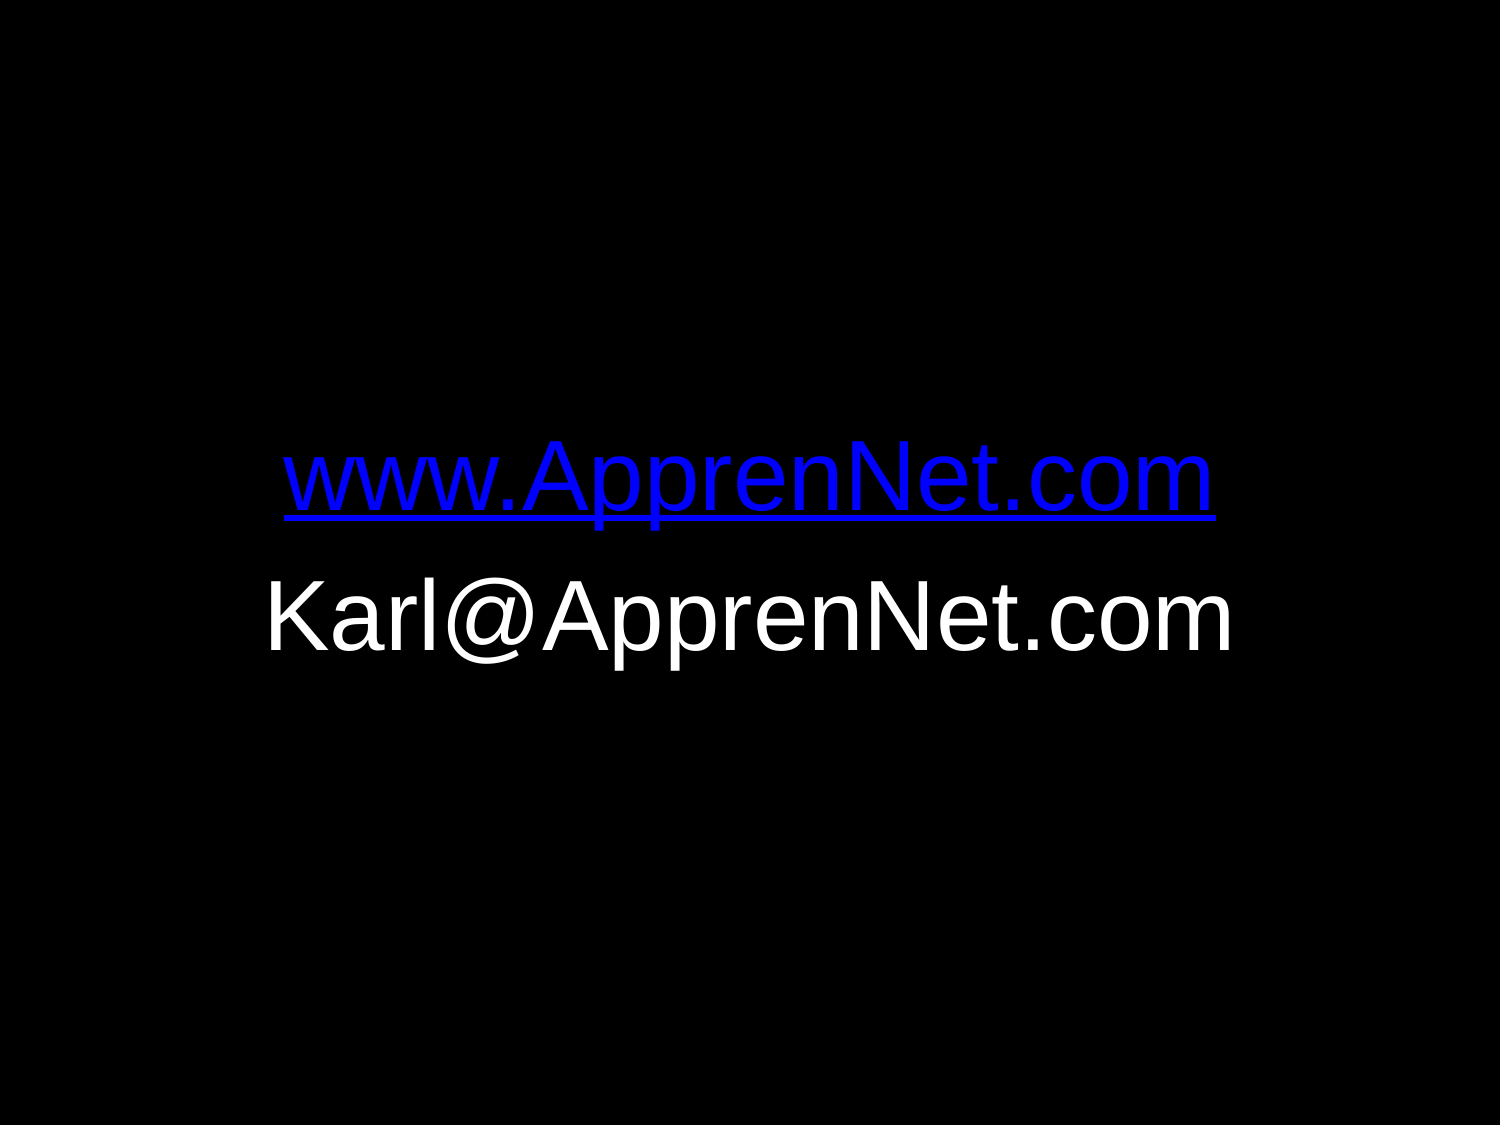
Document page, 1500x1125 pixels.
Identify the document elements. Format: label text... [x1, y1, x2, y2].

list www.ApprenNet.com Karl@ApprenNet.com [75, 262, 1425, 1005]
